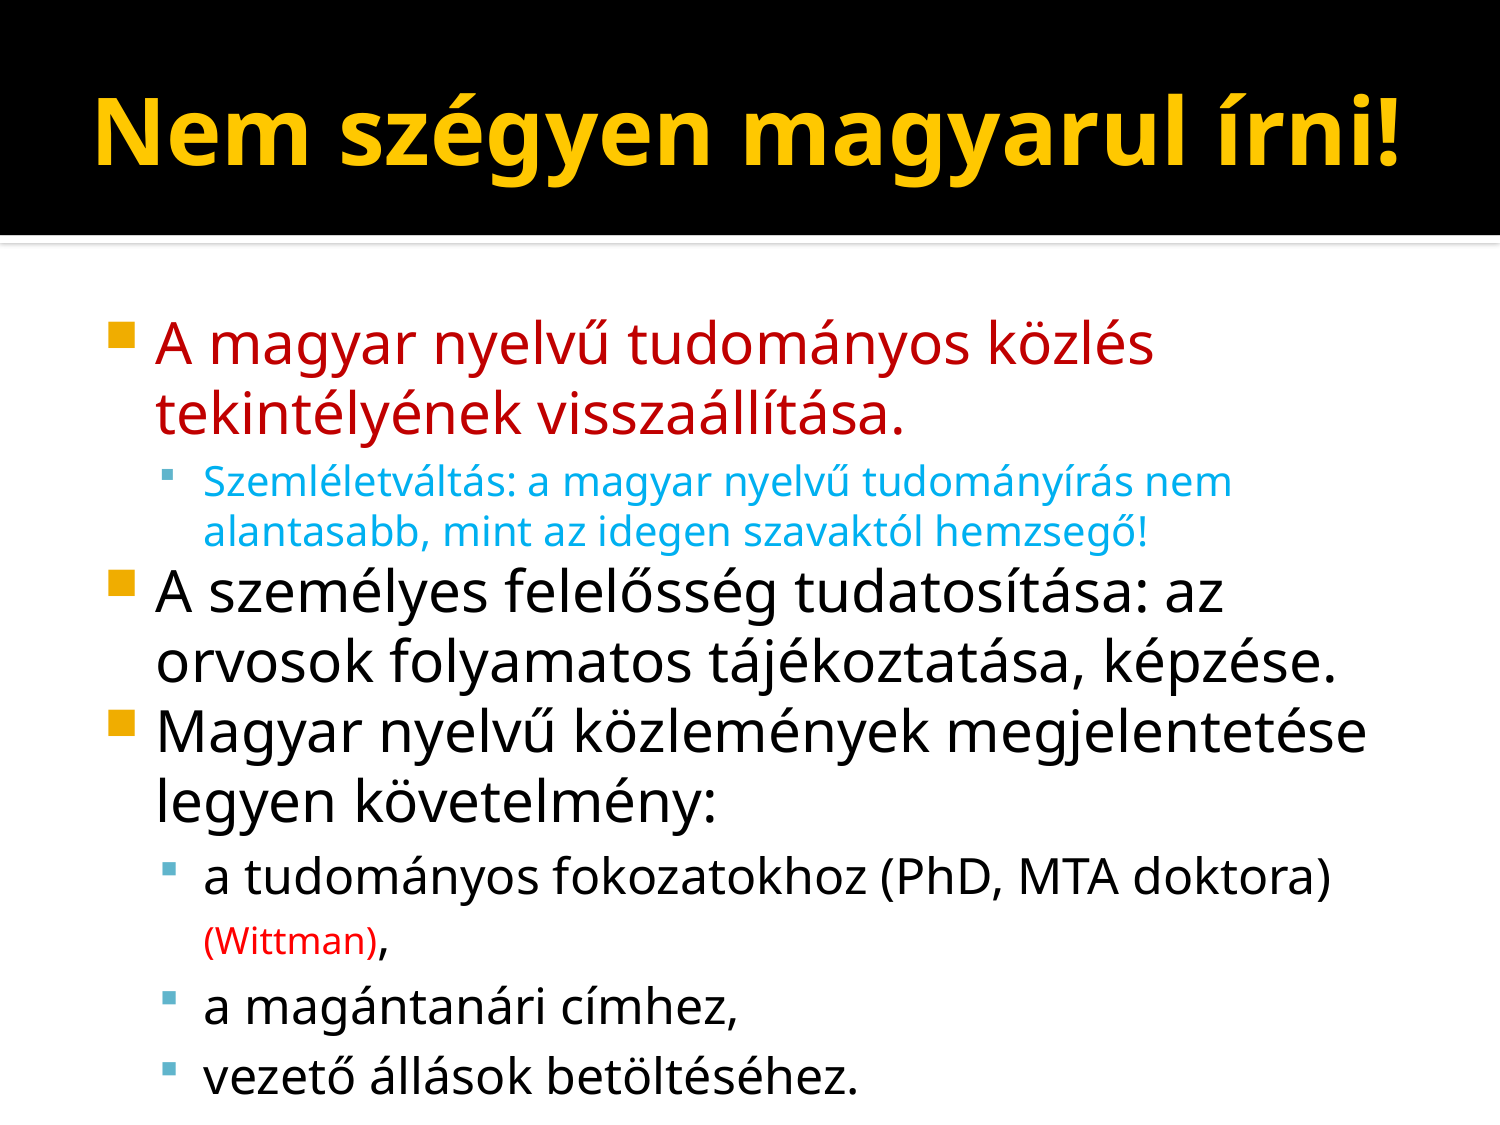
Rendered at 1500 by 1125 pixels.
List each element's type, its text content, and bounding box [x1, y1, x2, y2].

list A magyar nyelvű tudományos közlés tekintélyének visszaállítása. Szemléletváltás: a magyar nyelvű tudományírás nem alantasabb, mint az idegen szavaktól hemzsegő! A személyes felelősség tudatosítása: az orvosok folyamatos tájékoztatása, képzése. Magyar nyelvű közlemények megjelentetése legyen követelmény: a tudományos fokozatokhoz (PhD, MTA doktora) (Wittman), a magántanári címhez, vezető állások betöltéséhez. [75, 291, 1425, 1050]
title Nem szégyen magyarul írni! [75, 25, 1425, 231]
